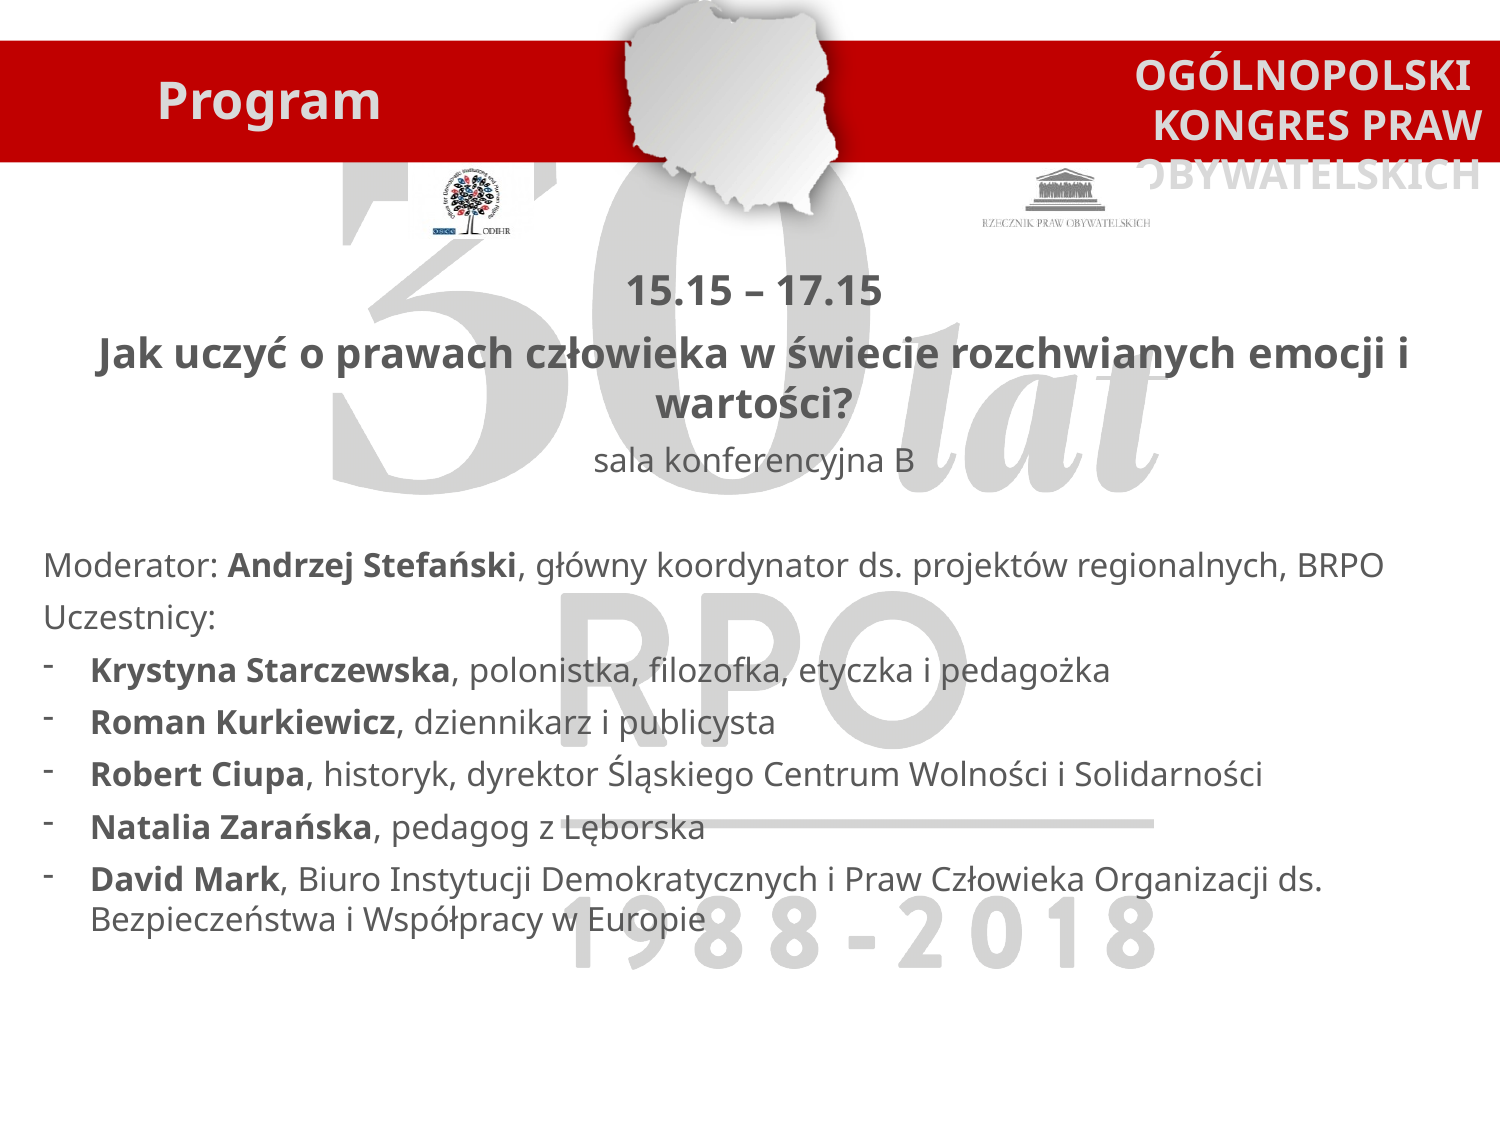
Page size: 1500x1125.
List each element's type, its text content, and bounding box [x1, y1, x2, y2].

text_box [0, 0, 1500, 237]
picture [981, 167, 1150, 228]
text_box 15.15 – 17.15 Jak uczyć o prawach człowieka w świecie rozchwianych emocji i wartości? sala konferencyjna B Moderator: Andrzej Stefański, główny koordynator ds. projektów regionalnych, BRPO Uczestnicy: Krystyna Starczewska, polonistka, filozofka, etyczka i pedagożka Roman Kurkiewicz, dziennikarz i publicysta Robert Ciupa, historyk, dyrektor Śląskiego Centrum Wolności i Solidarności Natalia Zarańska, pedagog z Lęborska David Mark, Biuro Instytucji Demokratycznych i Praw Człowieka Organizacji ds. Bezpieczeństwa i Współpracy w Europie [28, 256, 1482, 946]
